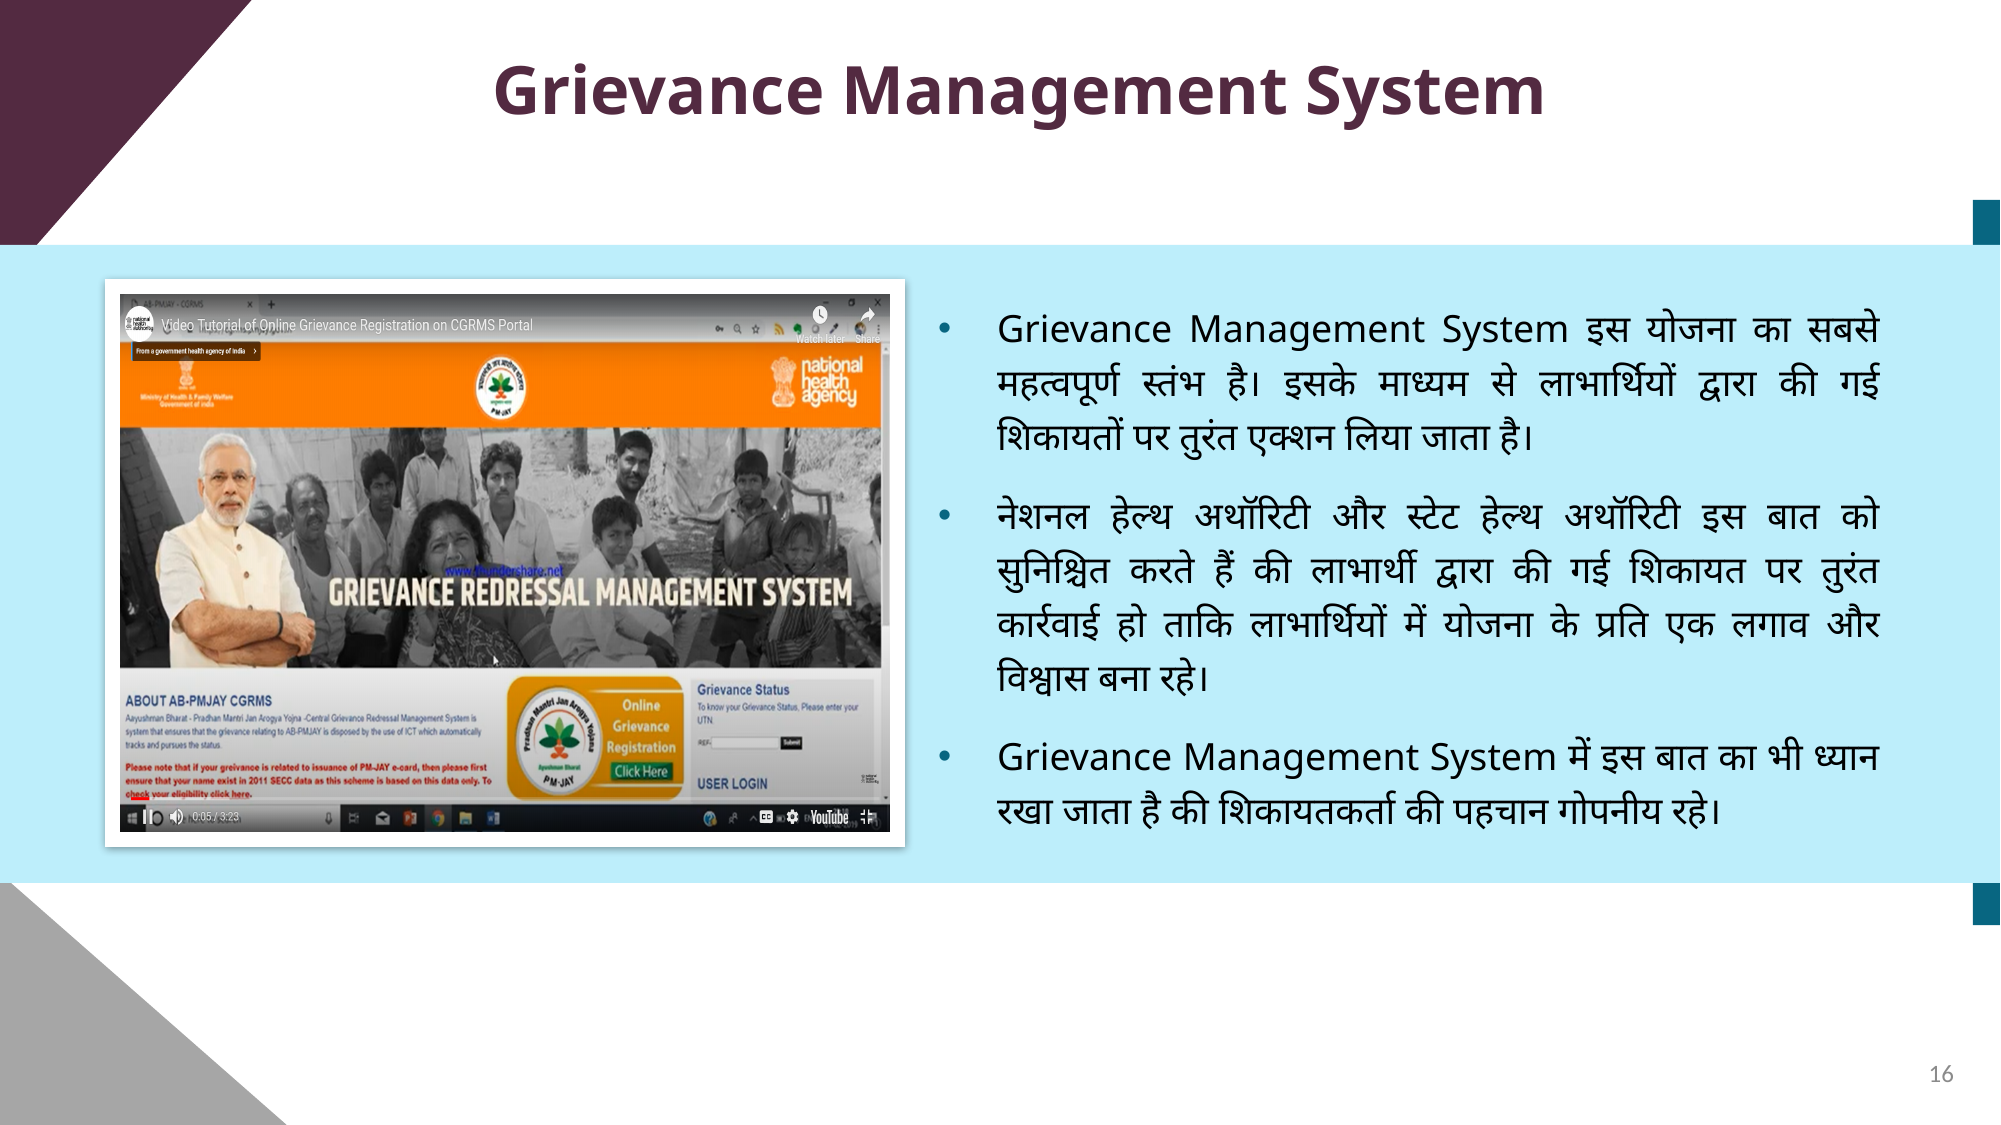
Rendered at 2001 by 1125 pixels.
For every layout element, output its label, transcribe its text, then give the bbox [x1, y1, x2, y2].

text_box Grievance Management System [224, 40, 1817, 129]
text_box Grievance Management System इस योजना का सबसे महत्वपूर्ण स्तंभ है। इसके माध्यम से लाभार्थियों द्वारा की गई शिकायतों पर तुरंत एक्शन लिया जाता है। नेशनल हेल्थ अथॉरिटी और स्टेट हेल्थ अथॉरिटी इस बात को सुनिश्चित करते हैं की लाभार्थी द्वारा की गई शिकायत पर तुरंत कार्रवाई हो ताकि लाभार्थियों में योजना के प्रति एक लगाव और विश्वास बना रहे। Grievance Management System में इस बात का भी ध्यान रखा जाता है की शिकायतकर्ता की पहचान गोपनीय रहे। [938, 296, 1880, 832]
picture [119, 293, 891, 833]
text_box [0, 244, 2000, 884]
slide_number 16 [1519, 1042, 1970, 1103]
